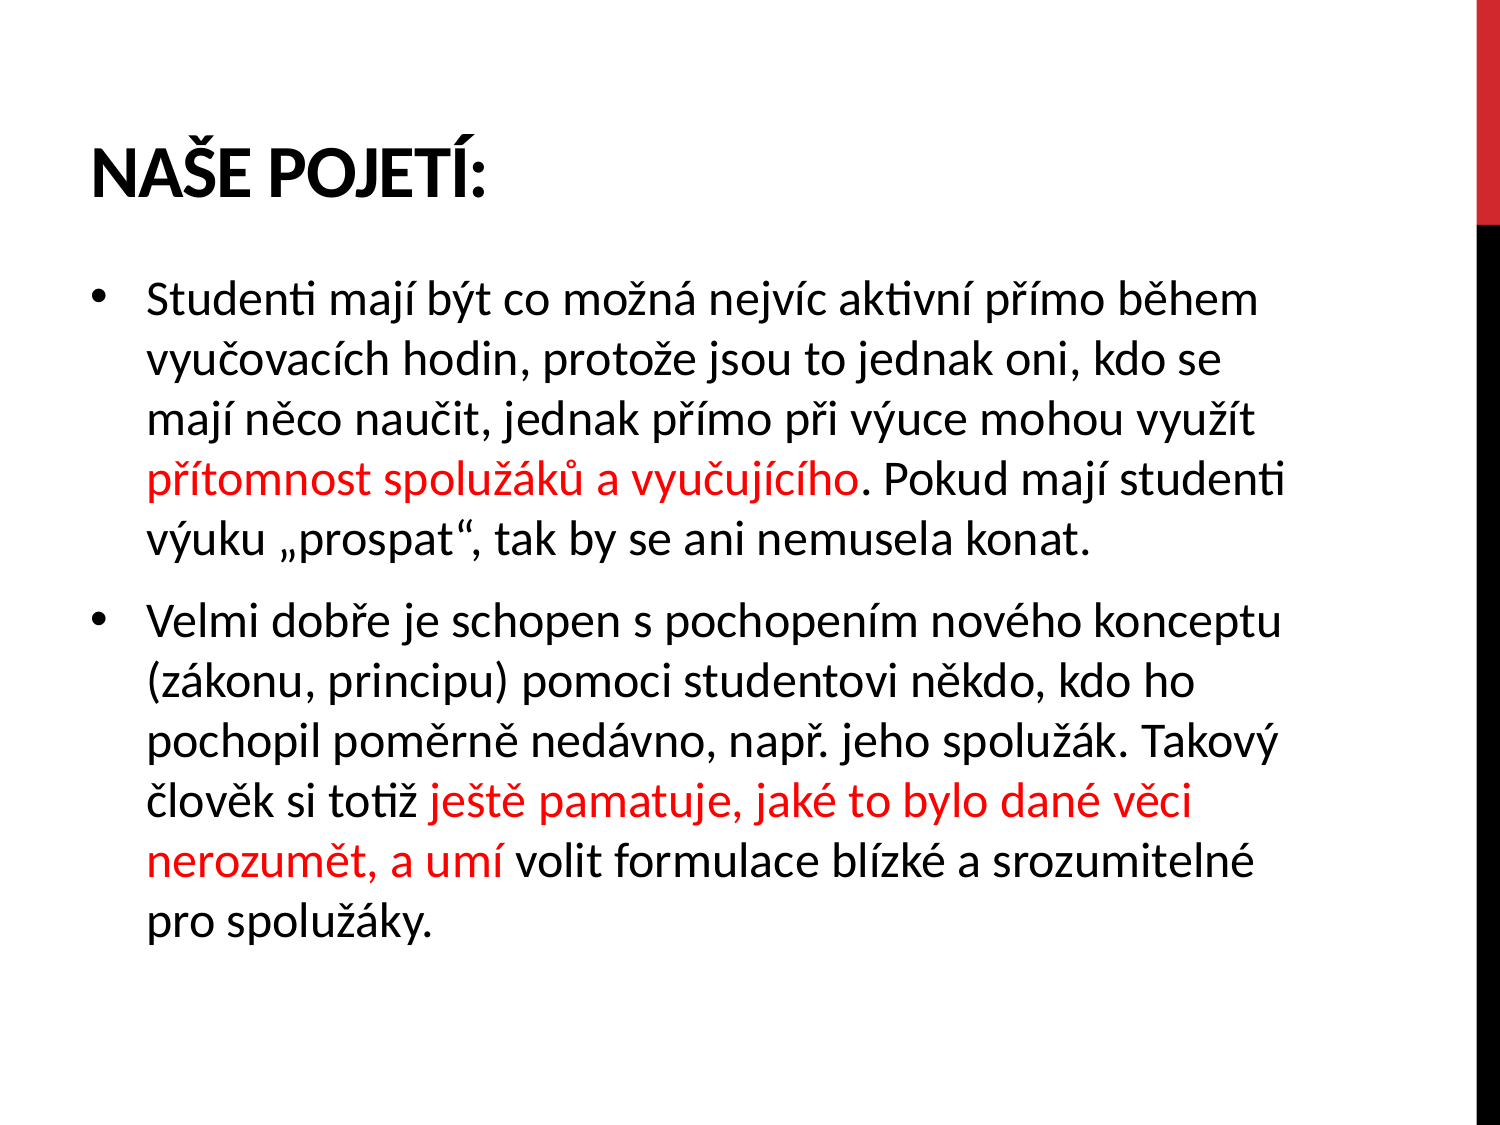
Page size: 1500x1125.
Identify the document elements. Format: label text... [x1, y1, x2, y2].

title Naše pojetí: [75, 54, 1025, 221]
list Studenti mají být co možná nejvíc aktivní přímo během vyučovacích hodin, protože jsou to jednak oni, kdo se mají něco naučit, jednak přímo při výuce mohou využít přítomnost spolužáků a vyučujícího. Pokud mají studenti výuku „prospat“, tak by se ani nemusela konat. Velmi dobře je schopen s pochopením nového konceptu (zákonu, principu) pomoci studentovi někdo, kdo ho pochopil poměrně nedávno, např. jeho spolužák. Takový člověk si totiž ještě pamatuje, jaké to bylo dané věci nerozumět, a umí volit formulace blízké a srozumitelné pro spolužáky. [75, 257, 1325, 976]
